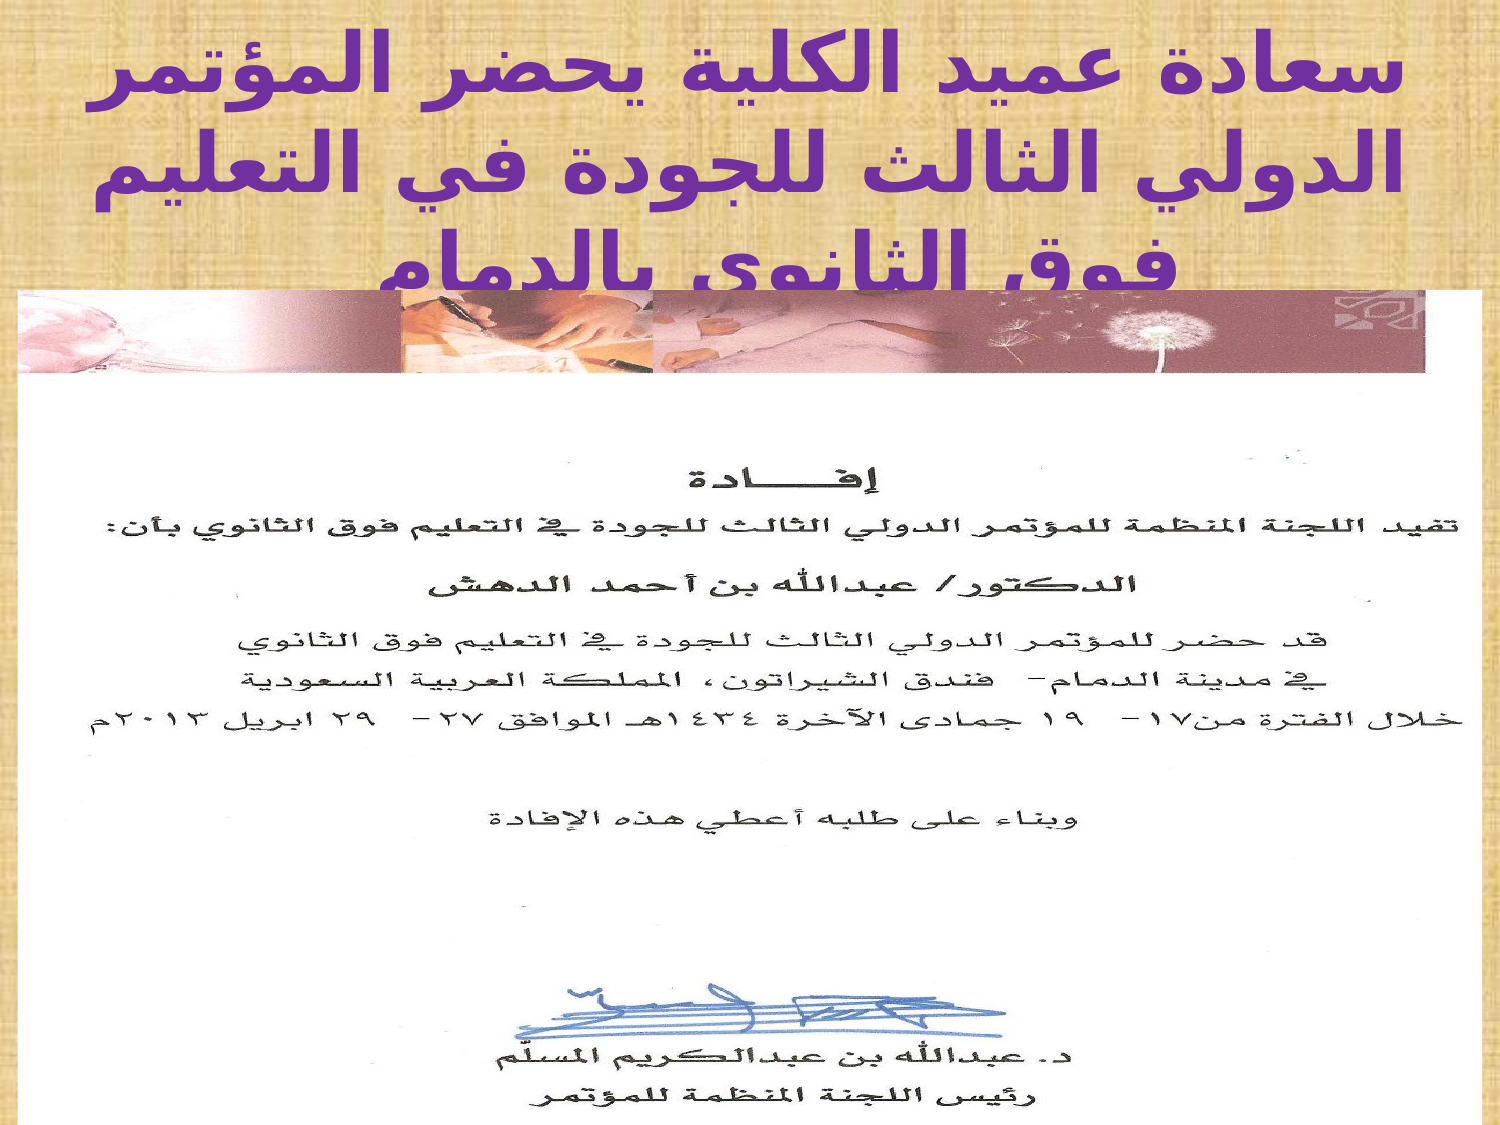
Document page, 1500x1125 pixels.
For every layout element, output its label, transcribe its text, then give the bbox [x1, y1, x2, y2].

picture [0, 0, 1500, 1125]
title سعادة عميد الكلية يحضر المؤتمر الدولي الثالث للجودة في التعليم فوق الثانوي بالدمام [17, 31, 1483, 288]
